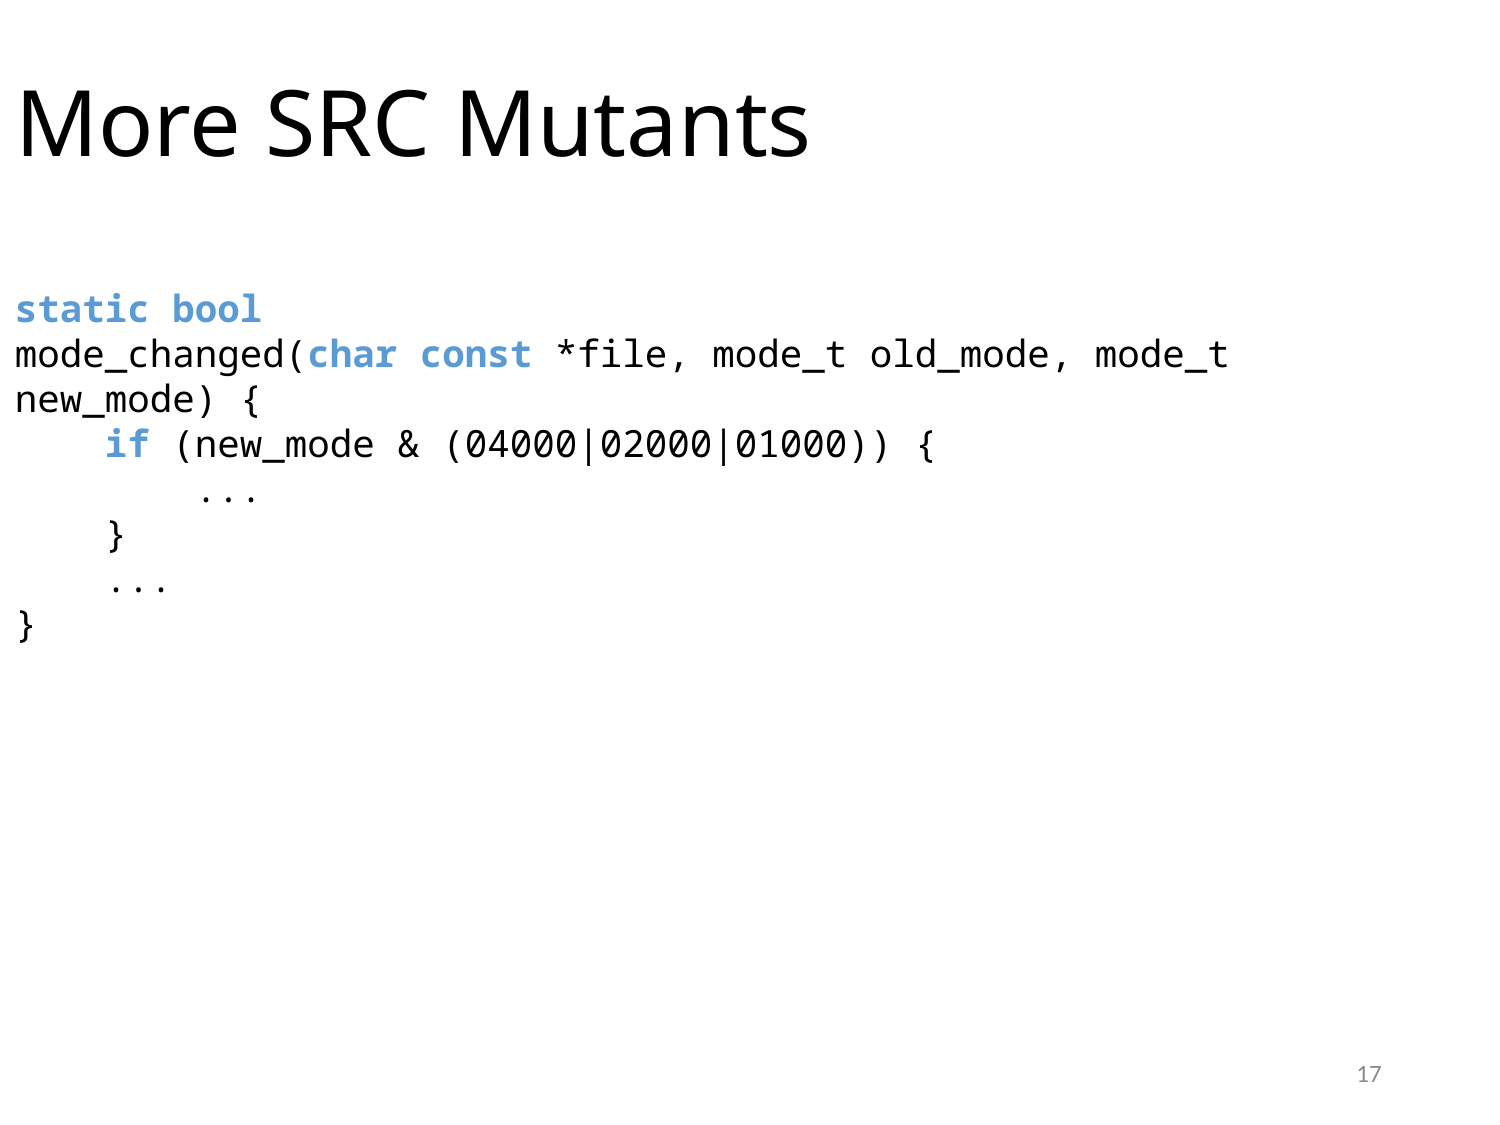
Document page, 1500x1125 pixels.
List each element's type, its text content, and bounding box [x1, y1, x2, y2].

title More SRC Mutants [0, 0, 1500, 255]
slide_number 17 [1059, 1042, 1397, 1103]
text_box static bool mode_changed(char const *file, mode_t old_mode, mode_t new_mode) { if (new_mode & (04000|02000|01000)) { ... } ... } [0, 277, 1367, 652]
